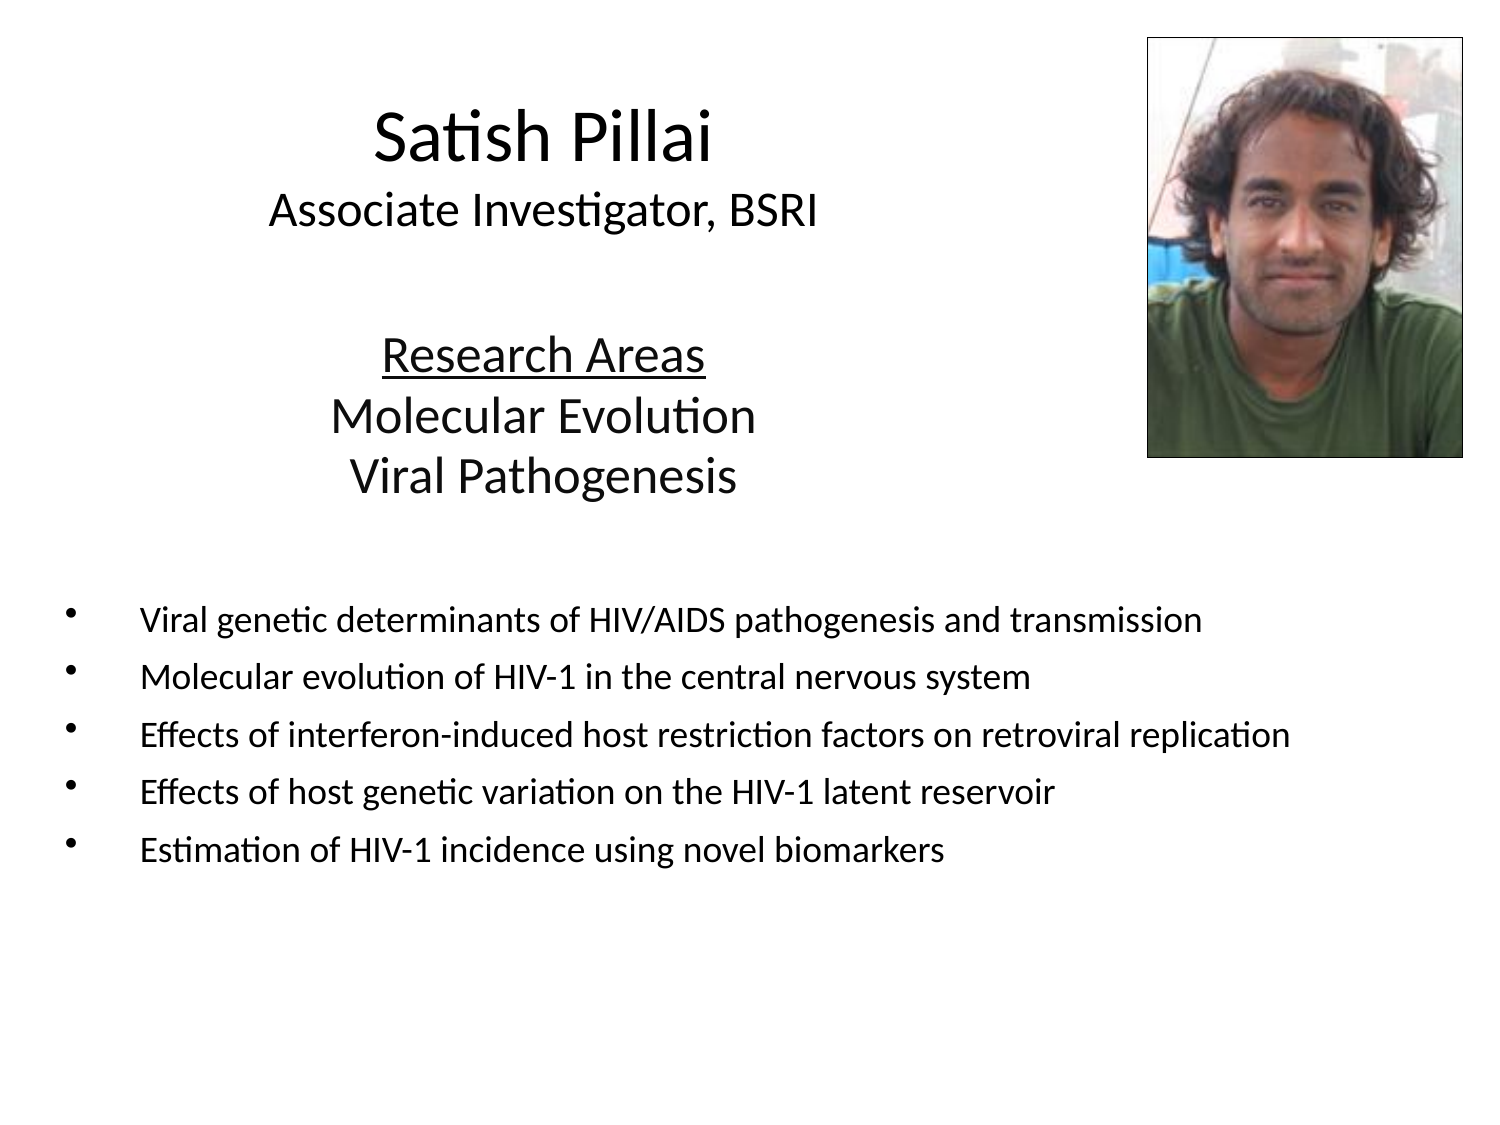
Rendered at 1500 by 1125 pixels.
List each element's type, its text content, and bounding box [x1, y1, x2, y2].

text_box Satish Pillai Associate Investigator, BSRI [68, 78, 1019, 244]
text_box Viral genetic determinants of HIV/AIDS pathogenesis and transmission Molecular evolution of HIV-1 in the central nervous system Effects of interferon-induced host restriction factors on retroviral replication Effects of host genetic variation on the HIV-1 latent reservoir Estimation of HIV-1 incidence using novel biomarkers [50, 587, 1450, 878]
text_box Research Areas Molecular Evolution Viral Pathogenesis [24, 324, 1063, 513]
picture [1147, 37, 1463, 458]
